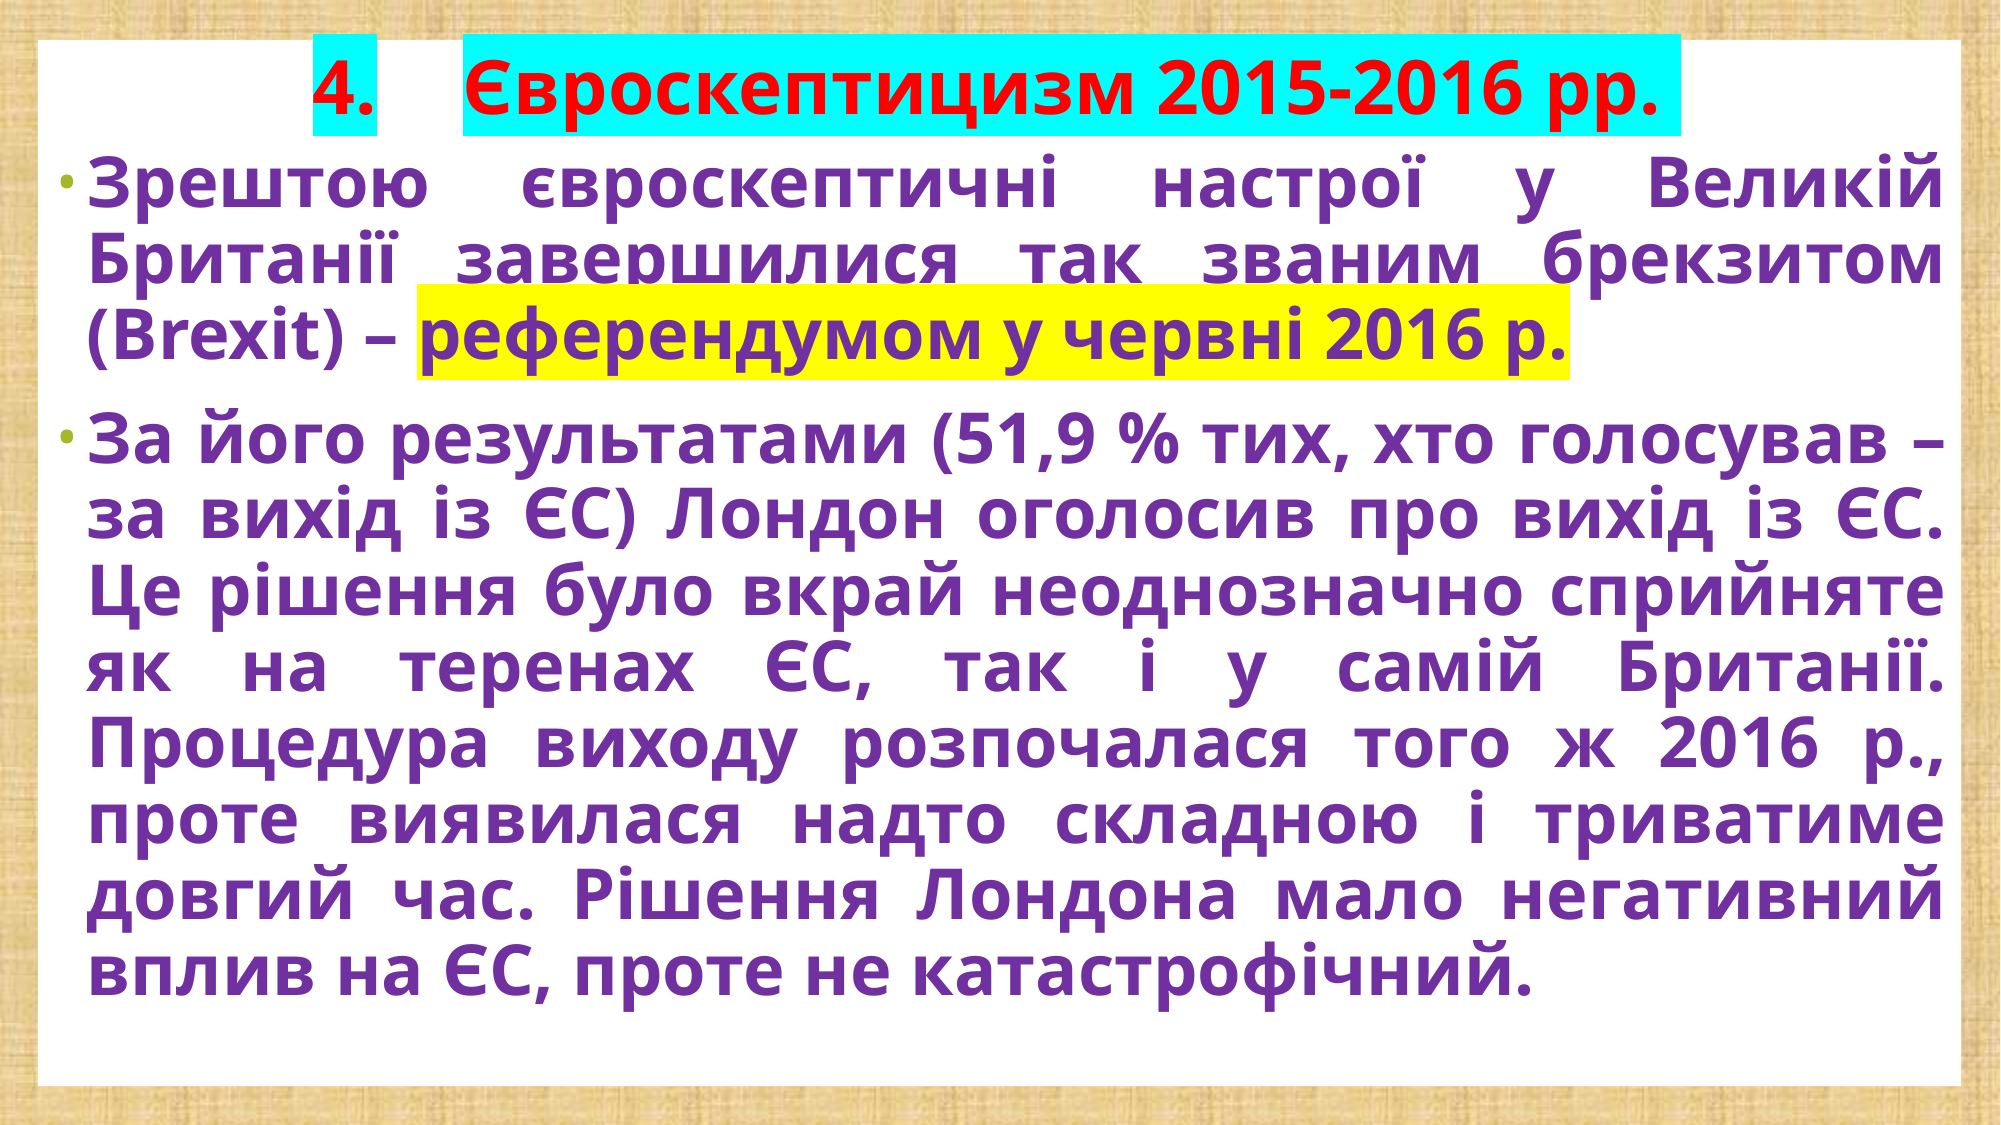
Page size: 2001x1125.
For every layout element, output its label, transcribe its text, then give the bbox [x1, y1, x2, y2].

list Зрештою євроскептичні настрої у Великій Британії завершилися так званим брекзитом (Brexit) – референдумом у червні 2016 р. За його результатами (51,9 % тих, хто голосував – за вихід із ЄС) Лондон оголосив про вихід із ЄС. Це рішення було вкрай неоднозначно сприйняте як на теренах ЄС, так і у самій Британії. Процедура виходу розпочалася того ж 2016 р., проте виявилася надто складною і триватиме довгий час. Рішення Лондона мало негативний вплив на ЄС, проте не катастрофічний. [36, 139, 1964, 1085]
title 4. Євроскептицизм 2015-2016 рр. [36, 40, 1958, 139]
picture [0, 0, 2001, 1125]
